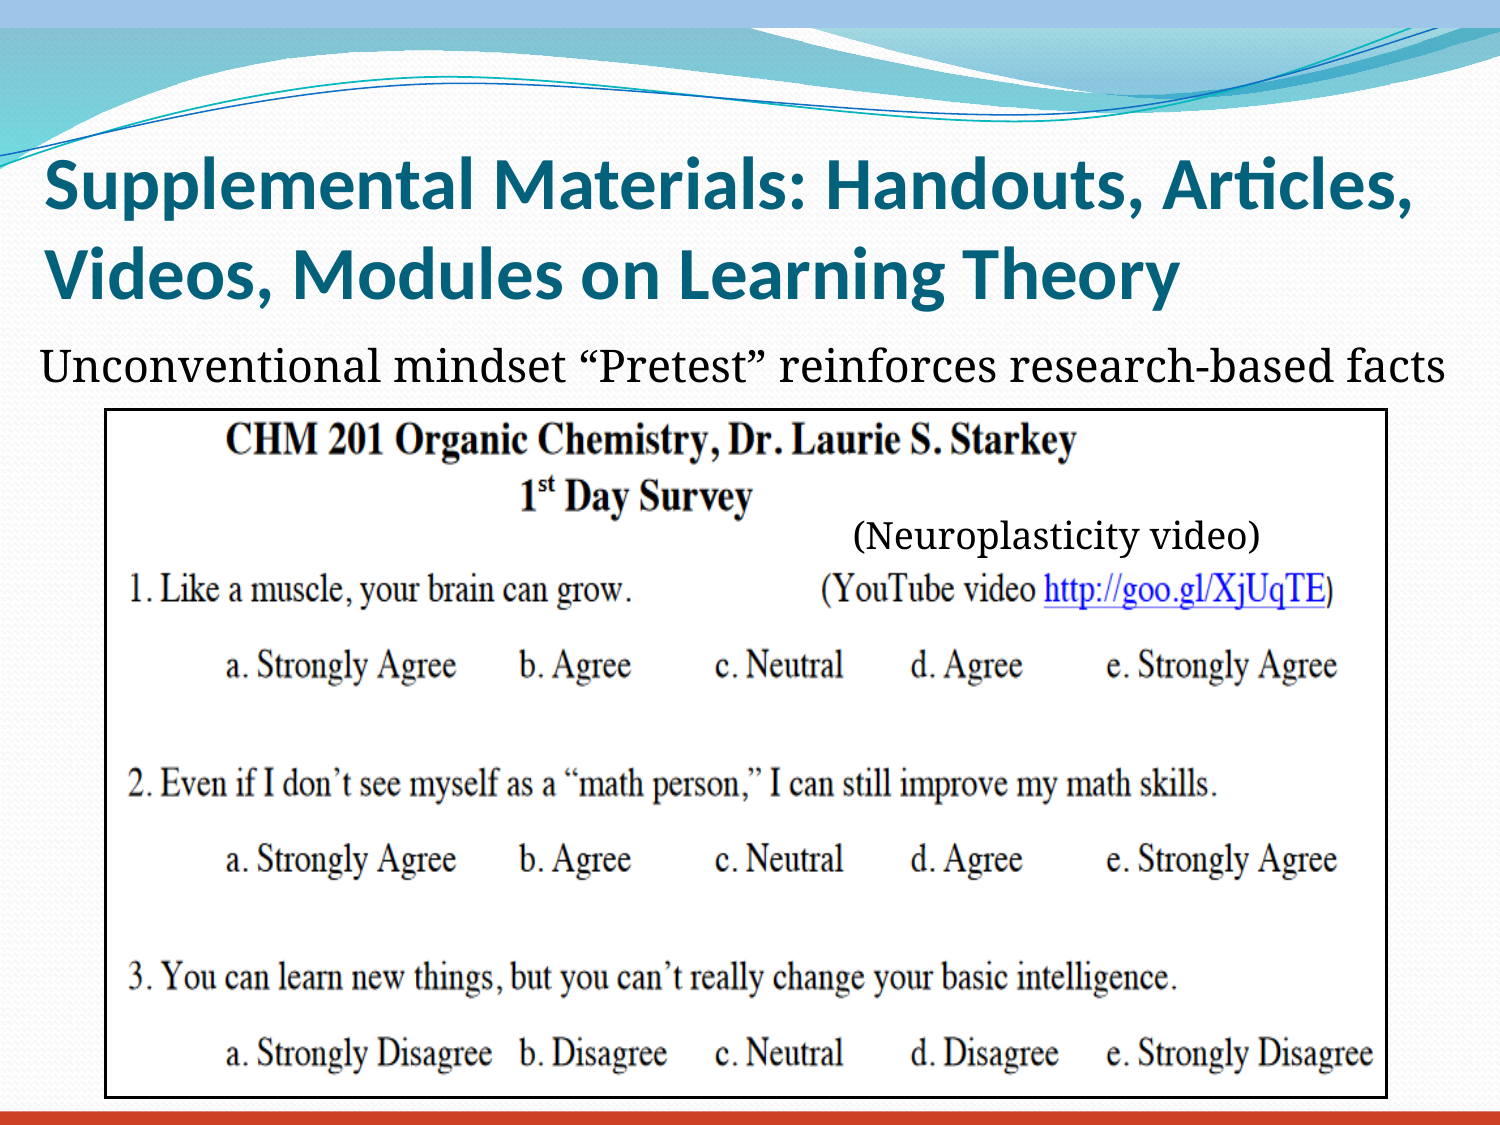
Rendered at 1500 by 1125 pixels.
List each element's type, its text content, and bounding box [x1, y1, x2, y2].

list Unconventional mindset “Pretest” reinforces research-based facts [24, 322, 1491, 457]
title Supplemental Materials: Handouts, Articles, Videos, Modules on Learning Theory [29, 119, 1454, 245]
picture [106, 410, 1386, 1097]
text_box [100, 413, 104, 457]
